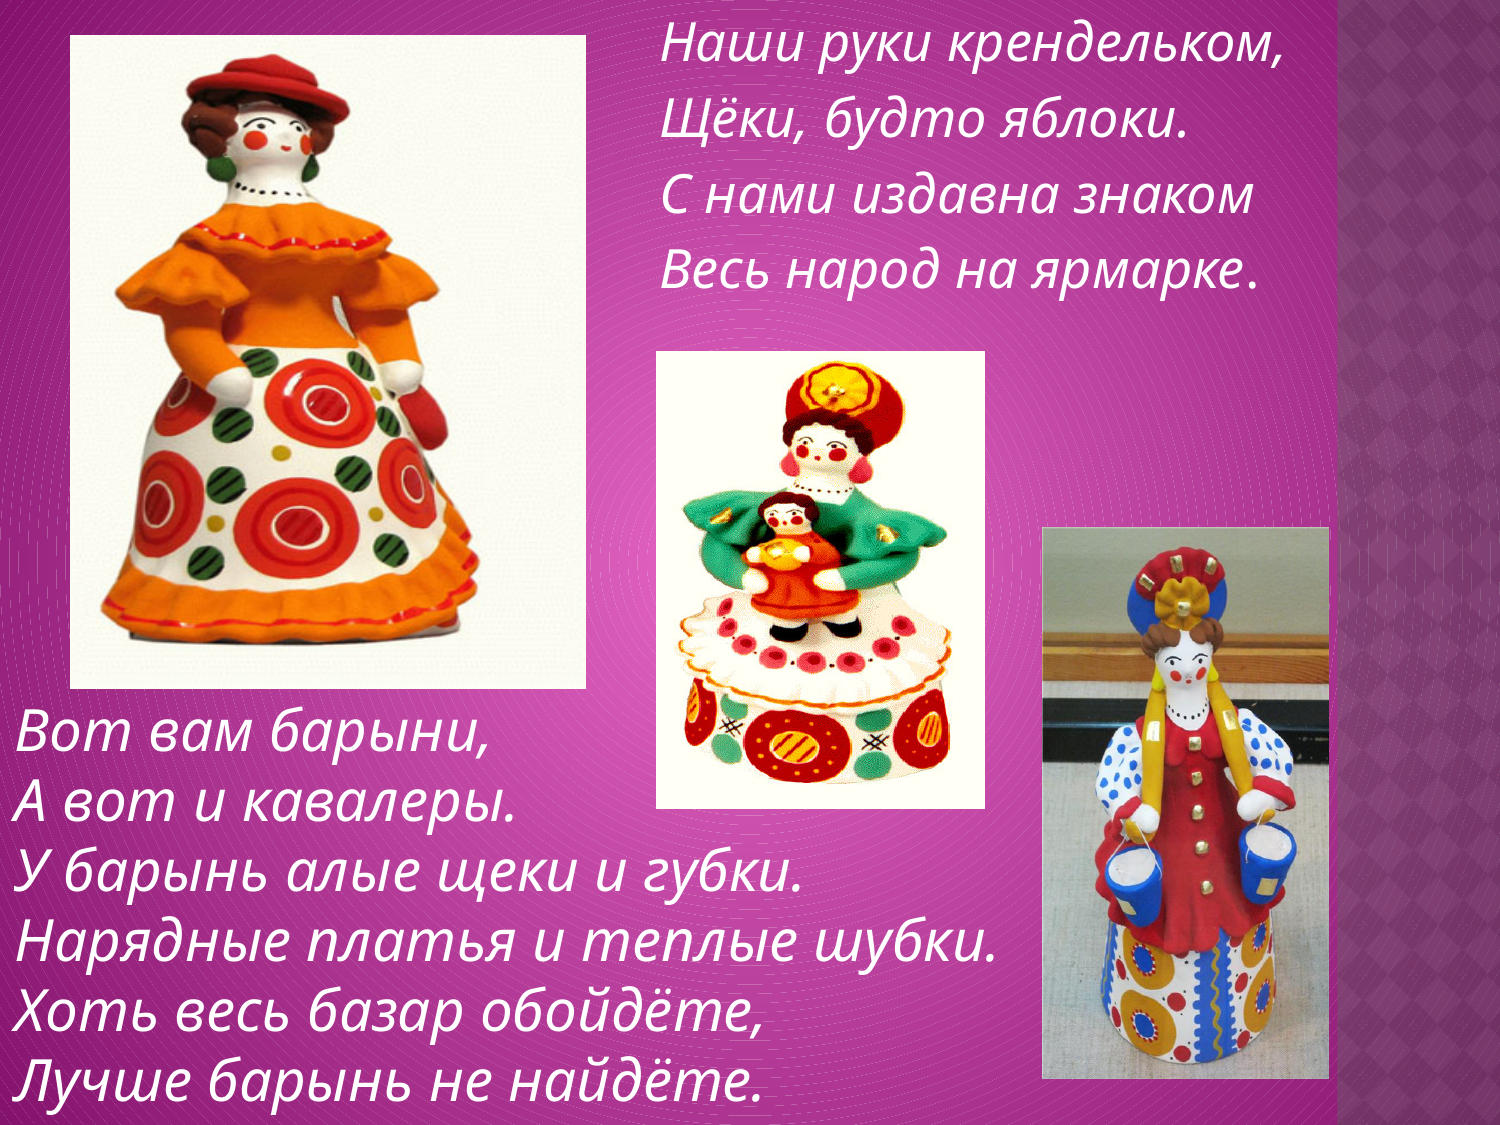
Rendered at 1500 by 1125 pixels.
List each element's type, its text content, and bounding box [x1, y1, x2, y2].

picture [655, 351, 985, 809]
picture [1042, 527, 1329, 1079]
text_box Наши руки крендельком, Щёки, будто яблоки. С нами издавна знаком Весь народ на ярмарке. [644, 0, 1500, 411]
picture [70, 34, 587, 689]
text_box Вот вам барыни, А вот и кавалеры. У барынь алые щеки и губки. Нарядные платья и теплые шубки. Хоть весь базар обойдёте, Лучше барынь не найдёте. [0, 685, 1032, 1121]
